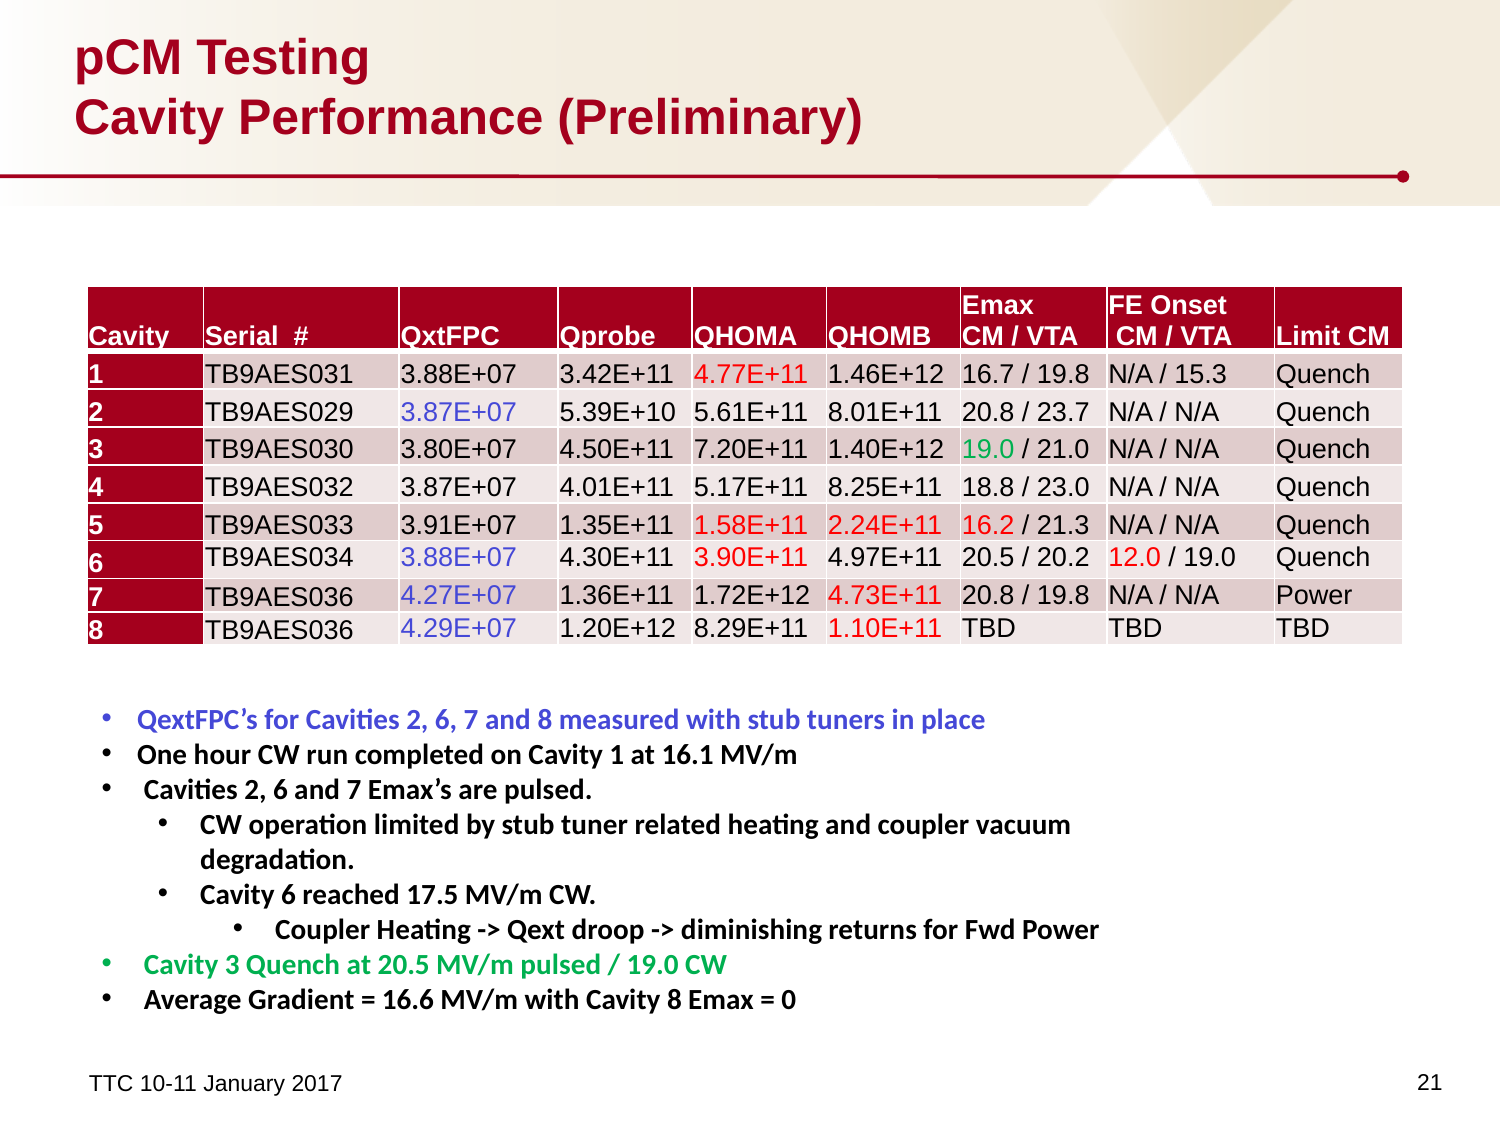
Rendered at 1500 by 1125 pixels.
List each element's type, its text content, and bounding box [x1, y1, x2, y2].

table_cell Quench [1275, 354, 1402, 388]
table_header Serial # [204, 287, 398, 348]
table_cell 19.0 / 21.0 [961, 428, 1106, 464]
table_cell 3.80E+07 [400, 428, 557, 464]
table_cell 3.90E+11 [693, 541, 826, 578]
table_cell 3.42E+11 [559, 354, 691, 388]
table_cell TB9AES030 [204, 428, 398, 464]
table_cell 3.88E+07 [400, 354, 557, 388]
table_cell 2.24E+11 [827, 504, 960, 540]
table_cell TBD [961, 613, 1106, 644]
table_cell 3.87E+07 [400, 390, 557, 426]
table_cell 4.30E+11 [559, 541, 691, 578]
table_cell 12.0 / 19.0 [1108, 541, 1274, 578]
table_cell N/A / N/A [1108, 466, 1274, 502]
table_cell 1.72E+12 [693, 579, 826, 611]
table_header QHOMA [693, 287, 826, 348]
table_header Limit CM [1275, 287, 1402, 348]
picture [0, 0, 1500, 206]
footer TTC 10-11 January 2017 [74, 1061, 752, 1113]
table_cell 4.27E+07 [400, 579, 557, 611]
table_header FE Onset CM / VTA [1108, 287, 1274, 348]
text_box QextFPC’s for Cavities 2, 6, 7 and 8 measured with stub tuners in place One hour CW run completed on Cavity 1 at 16.1 MV/m Cavities 2, 6 and 7 Emax’s are pulsed. CW operation limited by stub tuner related heating and coupler vacuum degradation. Cavity 6 reached 17.5 MV/m CW. Coupler Heating -> Qext droop -> diminishing returns for Fwd Power Cavity 3 Quench at 20.5 MV/m pulsed / 19.0 CW Average Gradient = 16.6 MV/m with Cavity 8 Emax = 0 [86, 692, 1117, 1058]
table_header QxtFPC [400, 287, 557, 348]
table_cell 1.46E+12 [827, 354, 960, 388]
table_cell 1.10E+11 [827, 613, 960, 644]
table_cell N/A / N/A [1108, 579, 1274, 611]
table_cell 4.01E+11 [559, 466, 691, 502]
table_cell 8.01E+11 [827, 390, 960, 426]
table_cell 3.88E+07 [400, 541, 557, 578]
table_cell 6 [88, 541, 203, 578]
table_header QHOMB [827, 287, 960, 348]
table_cell 4.97E+11 [827, 541, 960, 578]
table_cell 4 [88, 466, 203, 502]
table_cell 1 [88, 354, 203, 388]
table_header Cavity [88, 287, 203, 348]
table_cell Quench [1275, 428, 1402, 464]
table_cell Quench [1275, 504, 1402, 540]
table_header Emax CM / VTA [961, 287, 1106, 348]
table_cell 8 [88, 613, 203, 644]
table_cell 1.35E+11 [559, 504, 691, 540]
table_header Qprobe [559, 287, 691, 348]
table_cell 18.8 / 23.0 [961, 466, 1106, 502]
table_cell 1.20E+12 [559, 613, 691, 644]
table_cell 16.2 / 21.3 [961, 504, 1106, 540]
table_cell 3 [88, 428, 203, 464]
table_cell TB9AES034 [204, 541, 398, 578]
title pCM Testing Cavity Performance (Preliminary) [74, 21, 1404, 145]
table_cell TB9AES036 [204, 613, 398, 644]
table_cell TBD [1108, 613, 1274, 644]
table_cell TB9AES033 [204, 504, 398, 540]
table_cell N/A / 15.3 [1108, 354, 1274, 388]
slide_number 21 [1405, 1036, 1458, 1125]
table_cell 4.29E+07 [400, 613, 557, 644]
table_cell TB9AES036 [204, 579, 398, 611]
table_cell 1.58E+11 [693, 504, 826, 540]
table_cell TB9AES032 [204, 466, 398, 502]
table_cell 8.25E+11 [827, 466, 960, 502]
table_cell 4.77E+11 [693, 354, 826, 388]
table_cell 5.17E+11 [693, 466, 826, 502]
table_cell 1.40E+12 [827, 428, 960, 464]
table_cell TB9AES029 [204, 390, 398, 426]
table_cell 20.5 / 20.2 [961, 541, 1106, 578]
table_cell 2 [88, 390, 203, 426]
table_cell 5.39E+10 [559, 390, 691, 426]
table_cell 5 [88, 504, 203, 540]
table_cell 4.73E+11 [827, 579, 960, 611]
table_cell 16.7 / 19.8 [961, 354, 1106, 388]
table_cell 20.8 / 23.7 [961, 390, 1106, 426]
table_cell 20.8 / 19.8 [961, 579, 1106, 611]
table_cell Quench [1275, 390, 1402, 426]
table_cell 7 [88, 579, 203, 611]
table_cell Quench [1275, 541, 1402, 578]
table_cell TB9AES031 [204, 354, 398, 388]
table_cell N/A / N/A [1108, 390, 1274, 426]
table_cell 1.36E+11 [559, 579, 691, 611]
table_cell 4.50E+11 [559, 428, 691, 464]
table_cell N/A / N/A [1108, 428, 1274, 464]
table_cell 3.91E+07 [400, 504, 557, 540]
table_cell TBD [1275, 613, 1402, 644]
table_cell 5.61E+11 [693, 390, 826, 426]
table_cell 8.29E+11 [693, 613, 826, 644]
table_cell 7.20E+11 [693, 428, 826, 464]
table_cell 3.87E+07 [400, 466, 557, 502]
table_cell N/A / N/A [1108, 504, 1274, 540]
table_cell Power [1275, 579, 1402, 611]
table_cell Quench [1275, 466, 1402, 502]
